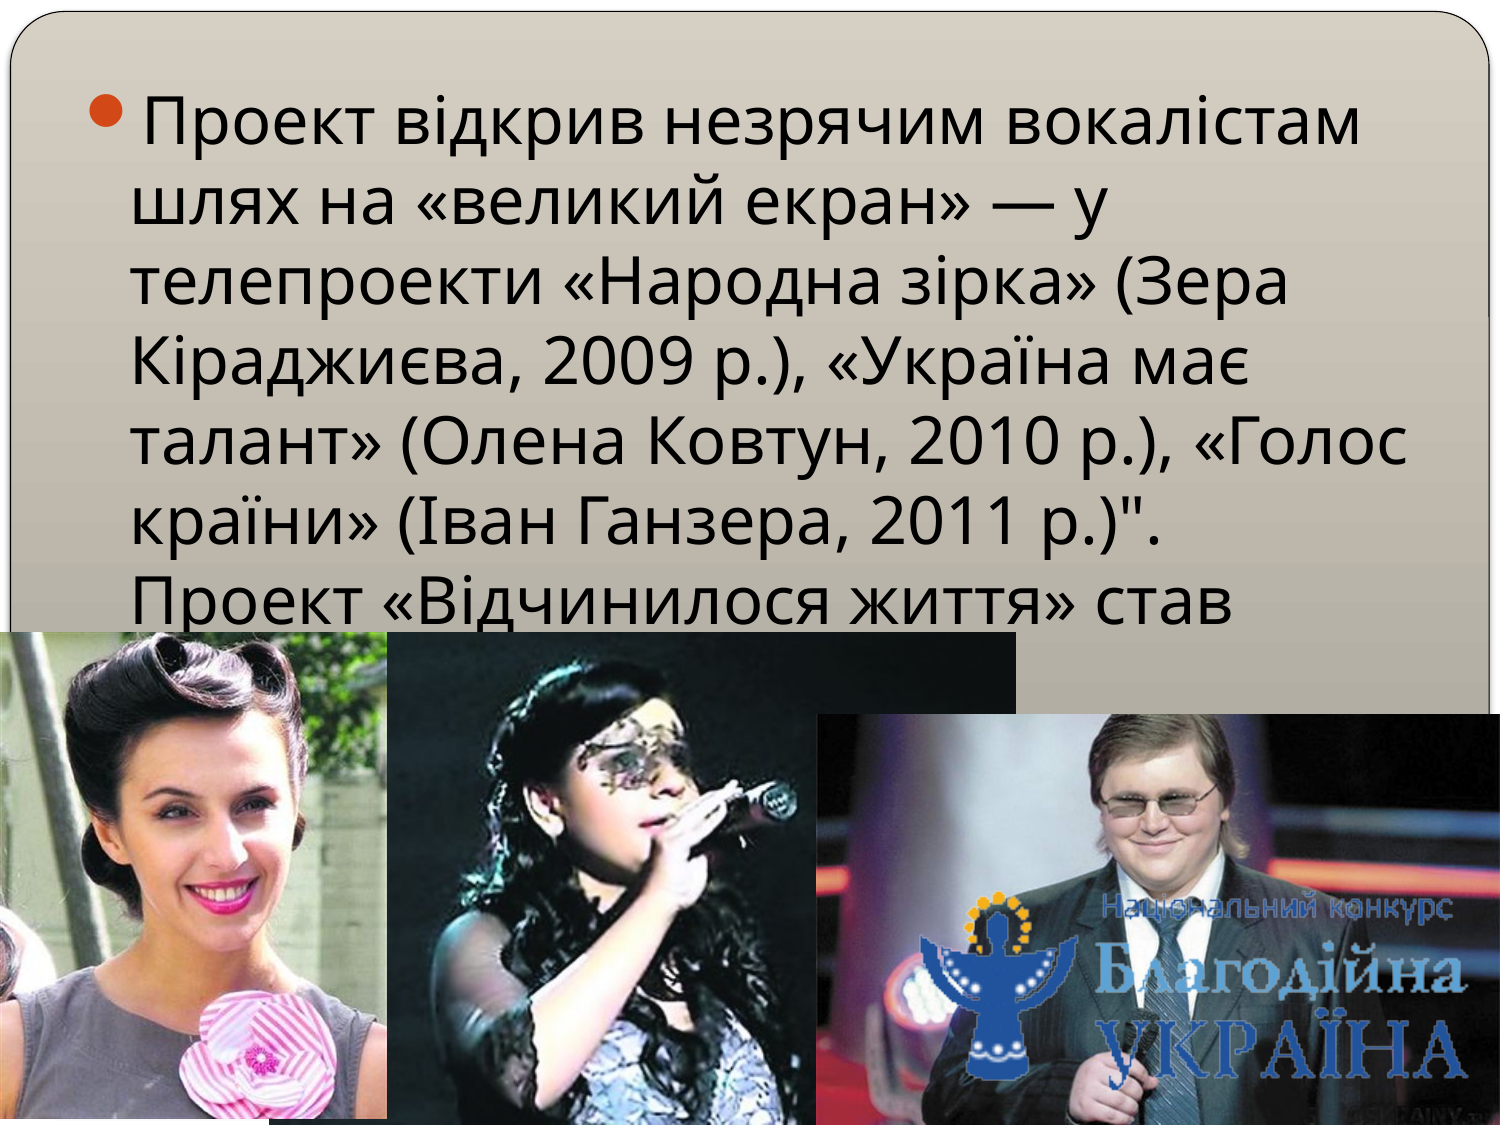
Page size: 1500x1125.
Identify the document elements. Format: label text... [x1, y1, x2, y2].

list Проект відкрив незрячим вокалістам шлях на «великий екран» — у телепроекти «Народна зірка» (Зера Кіраджиєва, 2009 р.), «Україна має талант» (Олена Ковтун, 2010 р.), «Голос країни» (Іван Ганзера, 2011 р.)". Проект «Відчинилося життя» став переможцем Першого Національного конкурсу «Благодійна Україна»у номінації «Інновації у благодійності». [70, 70, 1425, 712]
picture [0, 632, 1500, 1125]
